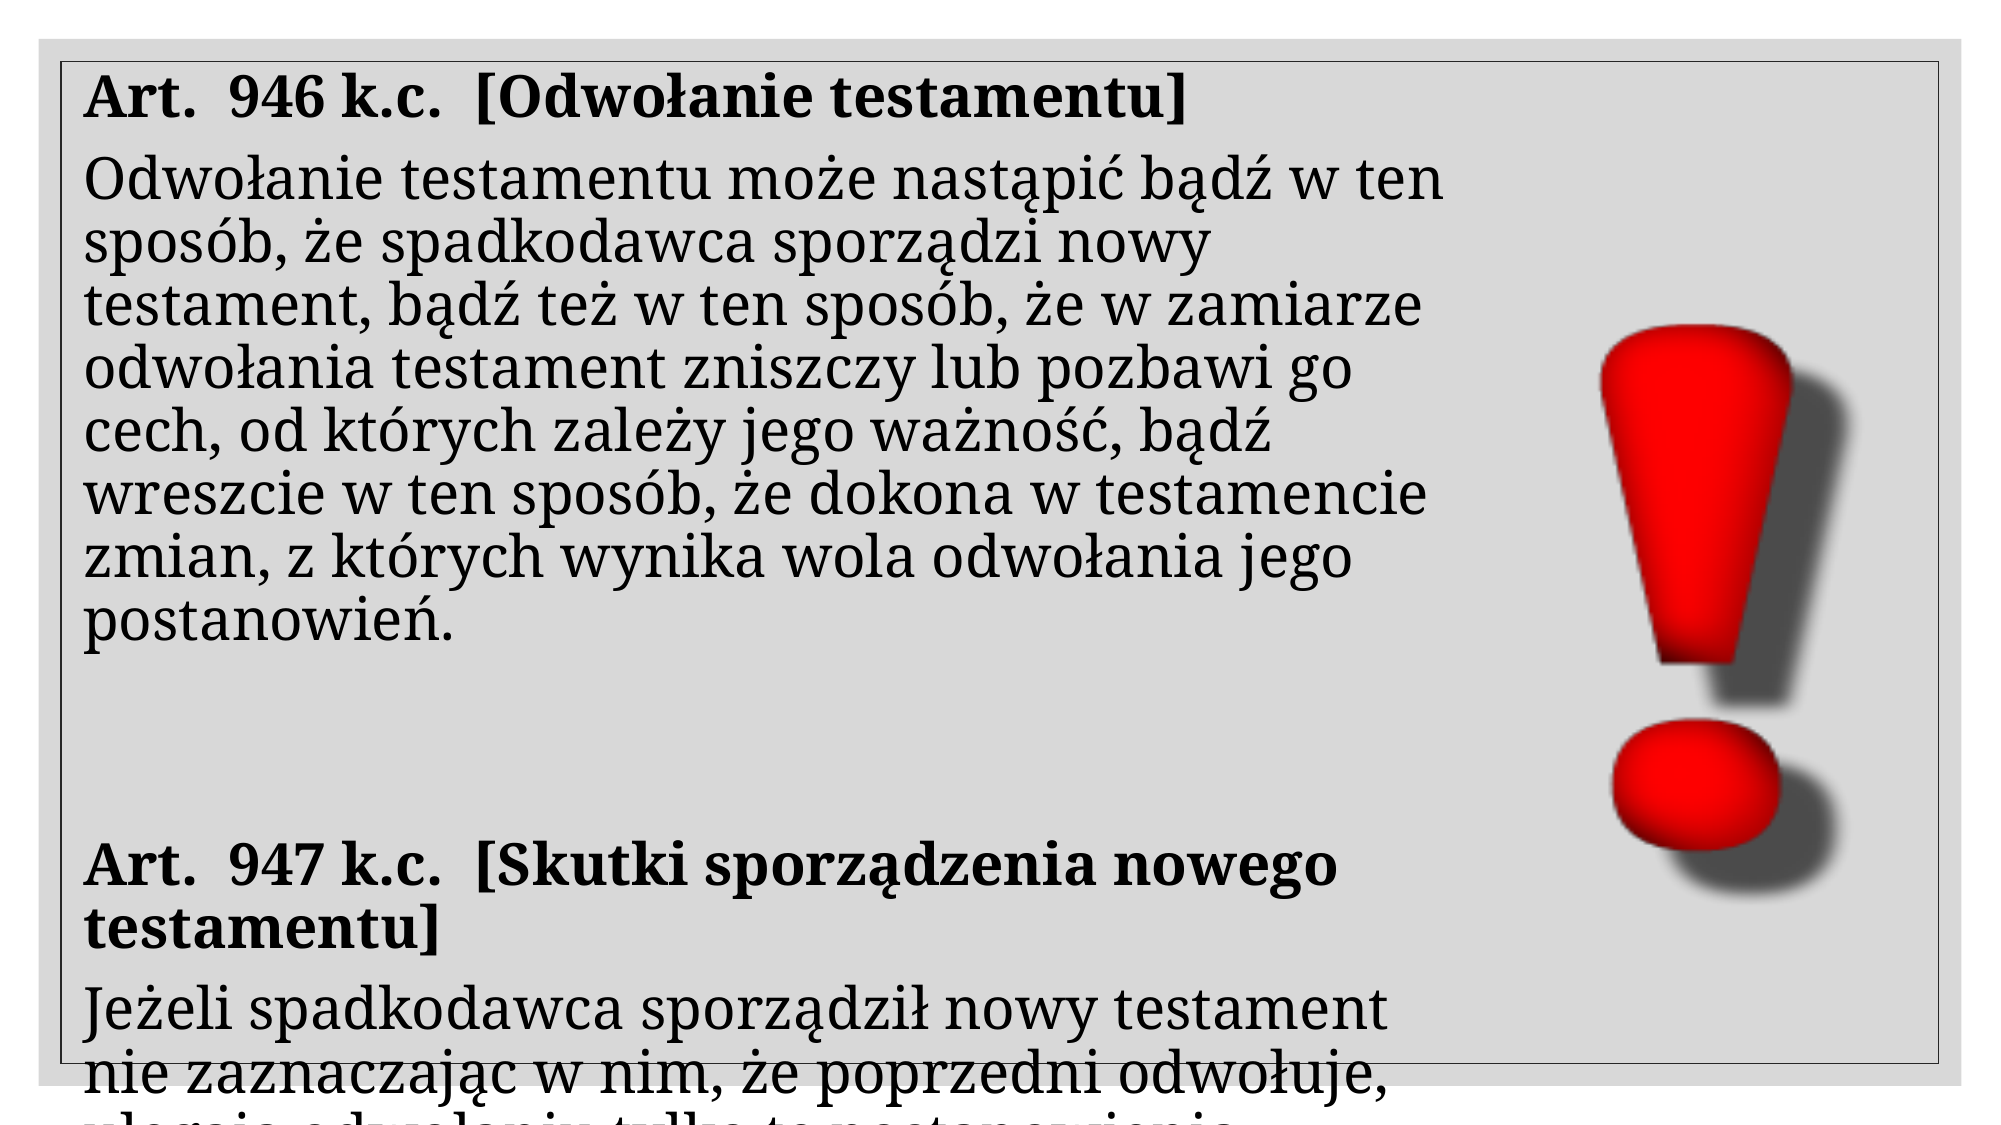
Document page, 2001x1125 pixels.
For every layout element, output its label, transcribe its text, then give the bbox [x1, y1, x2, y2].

list Art. 946 k.c. [Odwołanie testamentu] Odwołanie testamentu może nastąpić bądź w ten sposób, że spadkodawca sporządzi nowy testament, bądź też w ten sposób, że w zamiarze odwołania testament zniszczy lub pozbawi go cech, od których zależy jego ważność, bądź wreszcie w ten sposób, że dokona w testamencie zmian, z których wynika wola odwołania jego postanowień. Art. 947 k.c. [Skutki sporządzenia nowego testamentu] Jeżeli spadkodawca sporządził nowy testament nie zaznaczając w nim, że poprzedni odwołuje, ulegają odwołaniu tylko te postanowienia poprzedniego testamentu, których nie można pogodzić z treścią nowego testamentu. [68, 60, 1494, 1062]
picture [1320, 306, 2000, 922]
